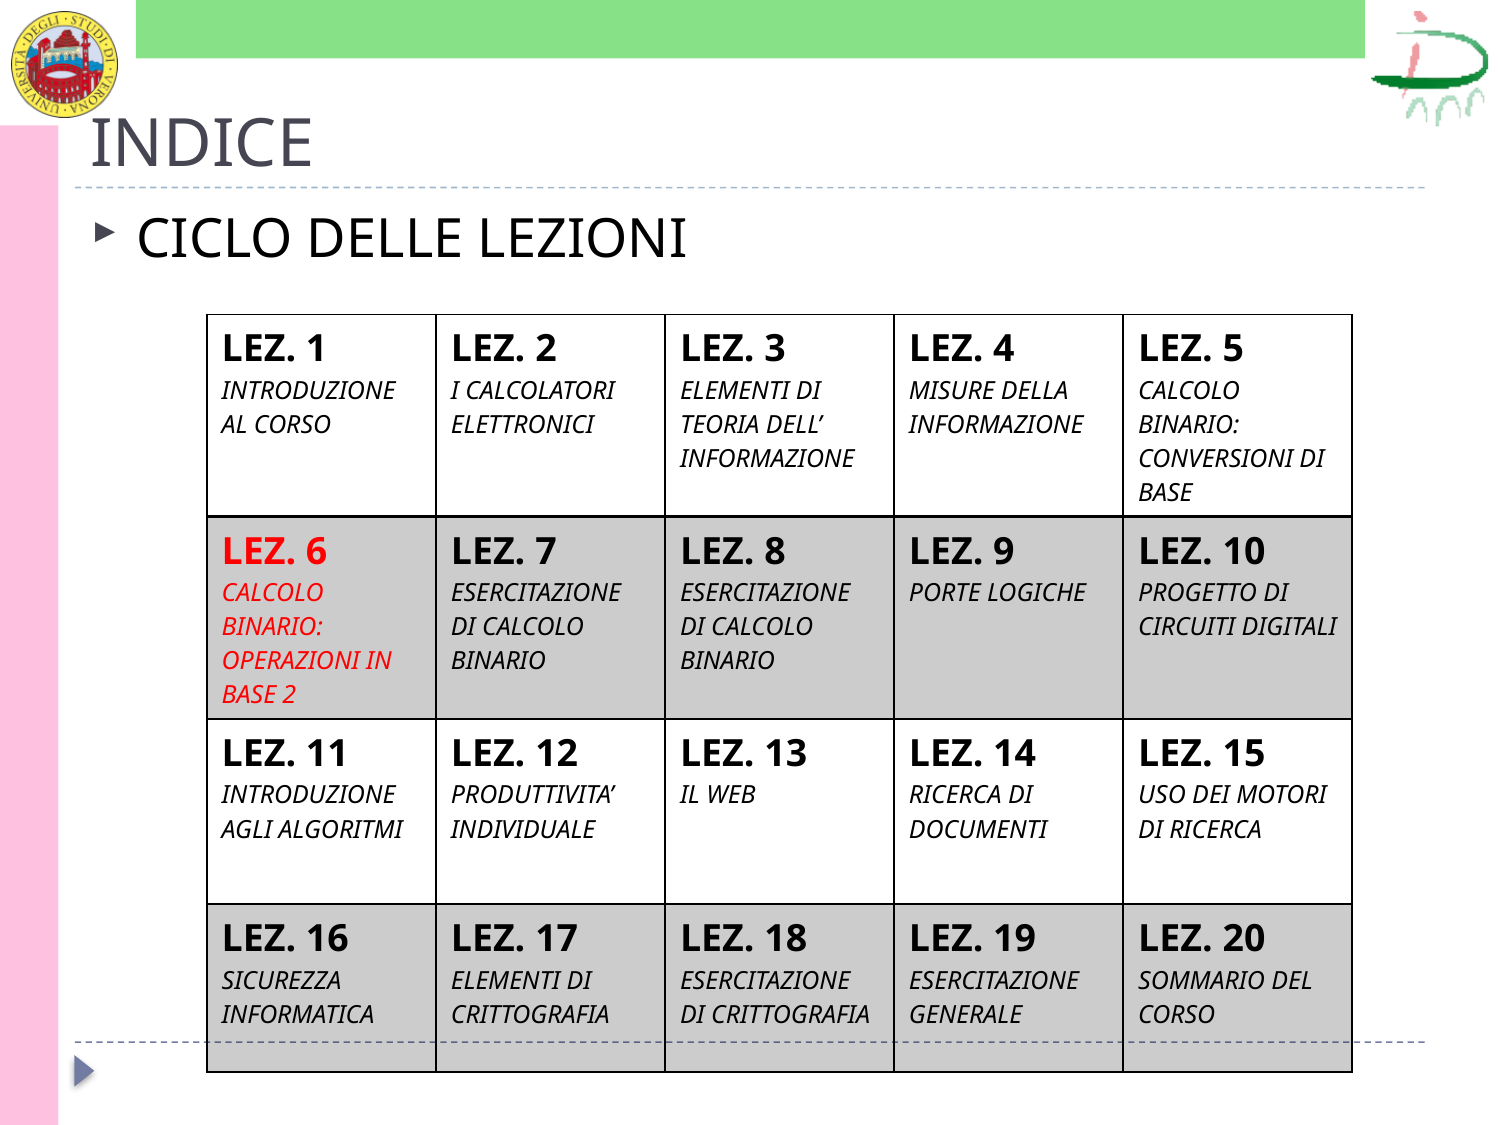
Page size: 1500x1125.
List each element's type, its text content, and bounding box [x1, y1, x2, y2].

title INDICE [74, 81, 1426, 188]
table_cell LEZ. 12 PRODUTTIVITA’ INDIVIDUALE [437, 720, 664, 903]
table_cell LEZ. 20 SOMMARIO DEL CORSO [1124, 905, 1351, 1071]
table_cell LEZ. 6 CALCOLO BINARIO: OPERAZIONI IN BASE 2 [208, 518, 435, 718]
table_header LEZ. 4 MISURE DELLA INFORMAZIONE [895, 315, 1122, 515]
table_cell LEZ. 14 RICERCA DI DOCUMENTI [895, 720, 1122, 903]
table_cell LEZ. 19 ESERCITAZIONE GENERALE [895, 905, 1122, 1071]
table_cell LEZ. 18 ESERCITAZIONE DI CRITTOGRAFIA [666, 905, 893, 1071]
table_cell LEZ. 9 PORTE LOGICHE [895, 518, 1122, 718]
table_cell LEZ. 7 ESERCITAZIONE DI CALCOLO BINARIO [437, 518, 664, 718]
table_header LEZ. 1 INTRODUZIONE AL CORSO [208, 315, 435, 515]
table_cell LEZ. 10 PROGETTO DI CIRCUITI DIGITALI [1124, 518, 1351, 718]
table_cell LEZ. 15 USO DEI MOTORI DI RICERCA [1124, 720, 1351, 903]
table_cell LEZ. 13 IL WEB [666, 720, 893, 903]
table_cell LEZ. 16 SICUREZZA INFORMATICA [208, 905, 435, 1071]
table_header LEZ. 2 I CALCOLATORI ELETTRONICI [437, 315, 664, 515]
picture [11, 11, 118, 118]
table_cell LEZ. 11 INTRODUZIONE AGLI ALGORITMI [208, 720, 435, 903]
table_header LEZ. 3 ELEMENTI DI TEORIA DELL’ INFORMAZIONE [666, 315, 893, 515]
table_header LEZ. 5 CALCOLO BINARIO: CONVERSIONI DI BASE [1124, 315, 1351, 515]
table_cell LEZ. 8 ESERCITAZIONE DI CALCOLO BINARIO [666, 518, 893, 718]
picture [1371, 11, 1489, 129]
list CICLO DELLE LEZIONI [76, 196, 1427, 315]
table_cell LEZ. 17 ELEMENTI DI CRITTOGRAFIA [437, 905, 664, 1071]
